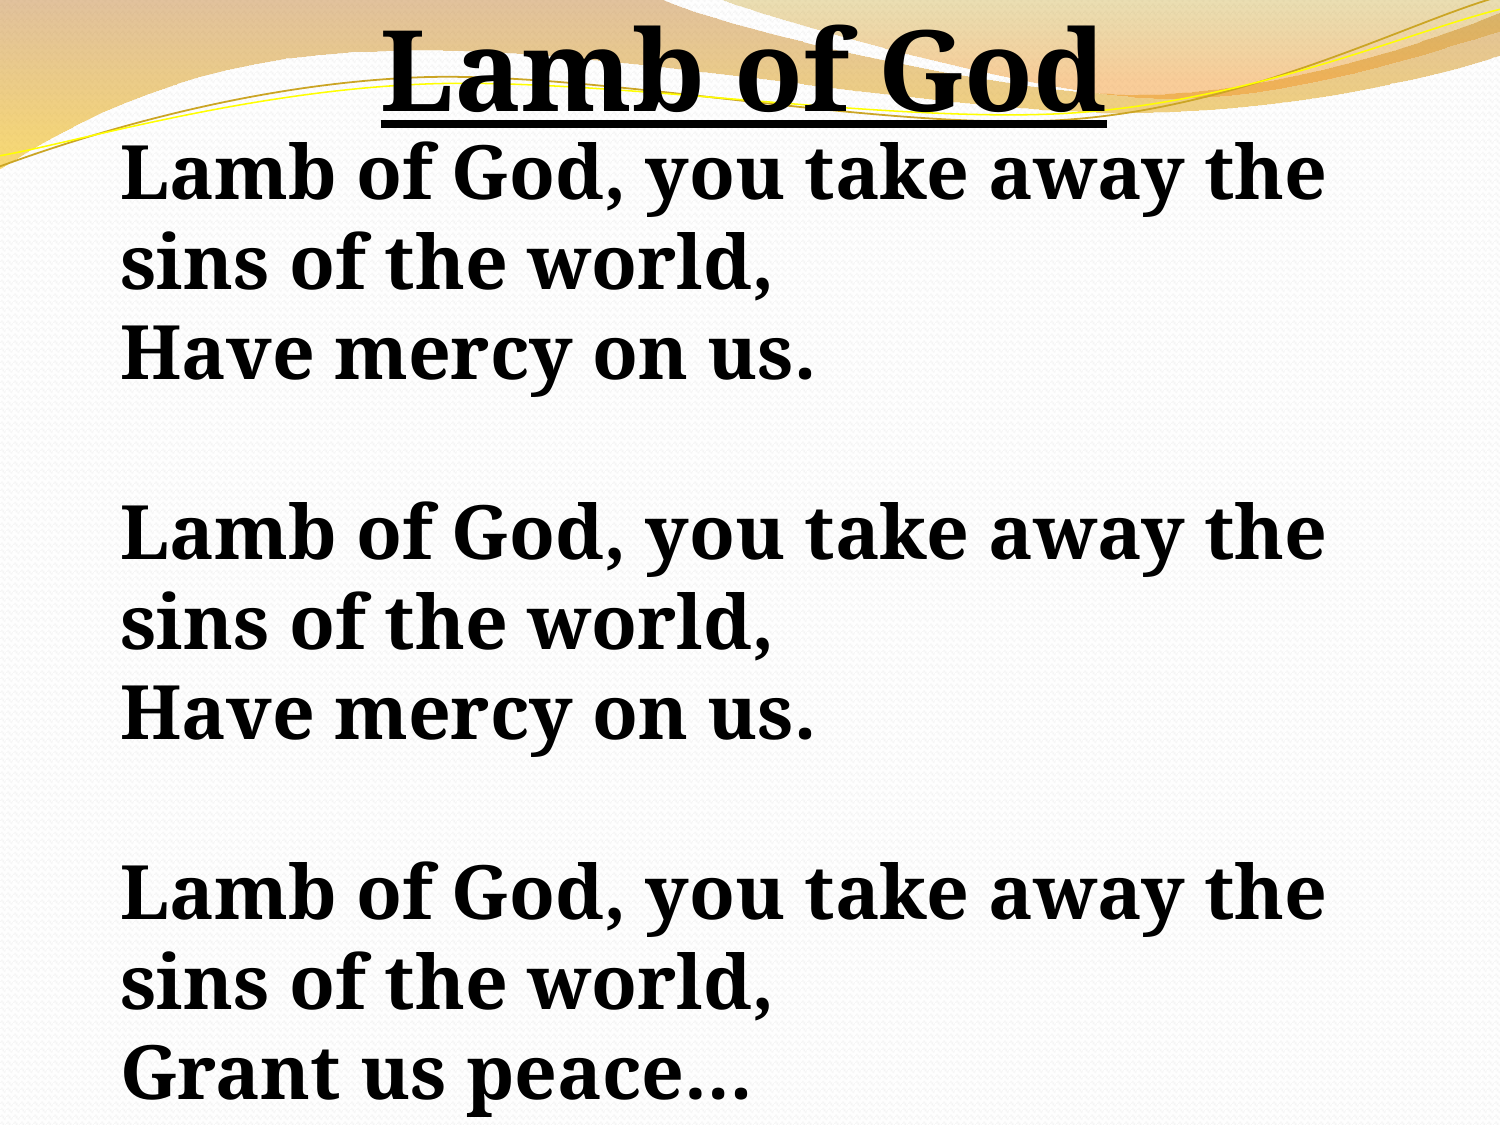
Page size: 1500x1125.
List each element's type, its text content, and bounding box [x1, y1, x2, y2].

text_box Lamb of God [105, 0, 1383, 117]
text_box Lamb of God, you take away the sins of the world, Have mercy on us. Lamb of God, you take away the sins of the world, Have mercy on us. Lamb of God, you take away the sins of the world, Grant us peace… [105, 117, 1395, 1122]
